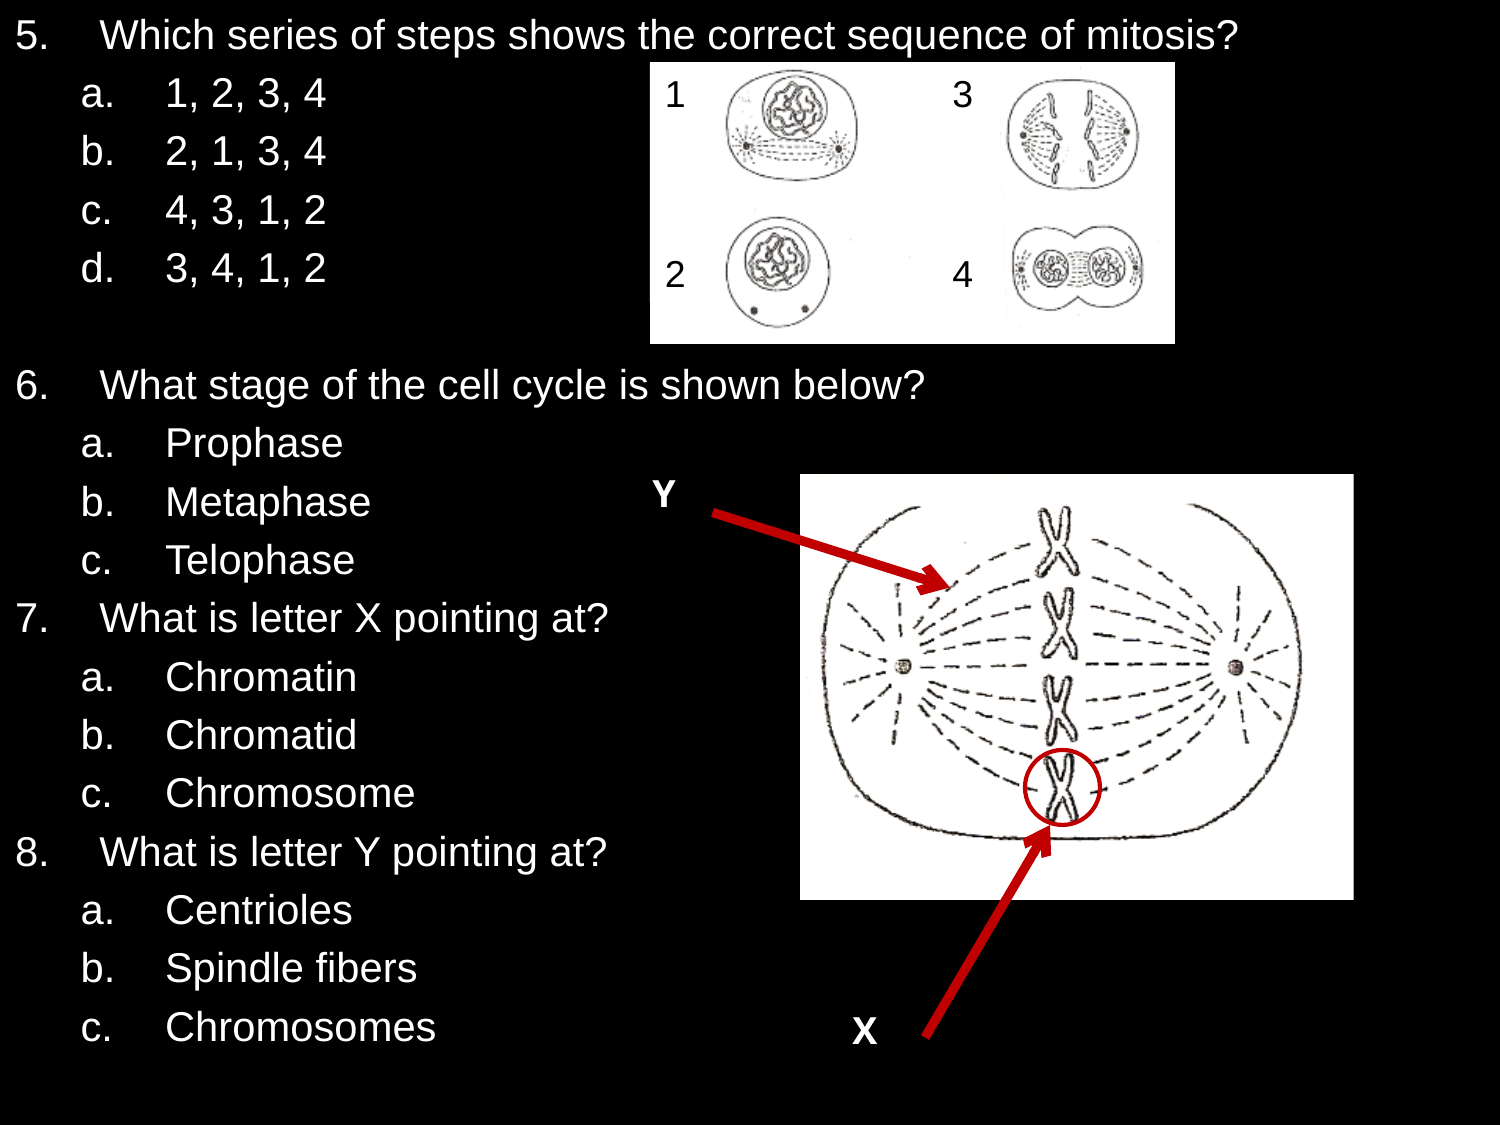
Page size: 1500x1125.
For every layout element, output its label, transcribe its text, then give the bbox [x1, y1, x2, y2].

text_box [880, 868, 1094, 994]
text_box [712, 512, 951, 588]
text_box Y [637, 462, 713, 523]
picture [649, 62, 1176, 344]
picture [799, 474, 1354, 901]
text_box X [837, 999, 938, 1060]
list Which series of steps shows the correct sequence of mitosis? 1, 2, 3, 4 2, 1, 3, 4 4, 3, 1, 2 3, 4, 1, 2 What stage of the cell cycle is shown below? Prophase Metaphase Telophase What is letter X pointing at? Chromatin Chromatid Chromosome What is letter Y pointing at? Centrioles Spindle fibers Chromosomes [0, 0, 1350, 743]
